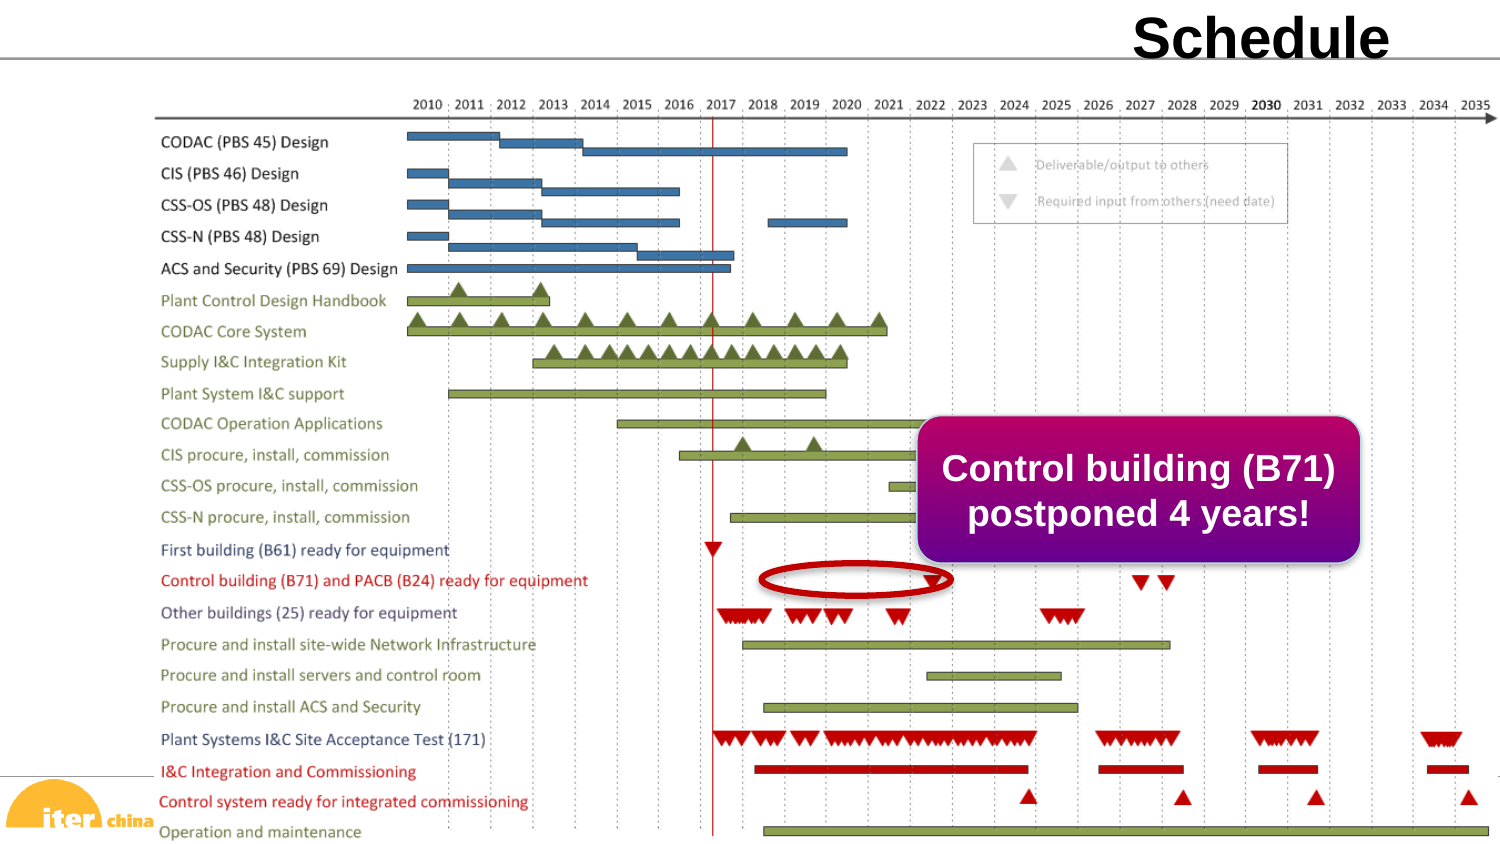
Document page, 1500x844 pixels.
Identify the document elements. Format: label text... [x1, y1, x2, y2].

picture [106, 93, 1498, 844]
title Schedule [94, 0, 1407, 71]
picture [5, 779, 104, 828]
